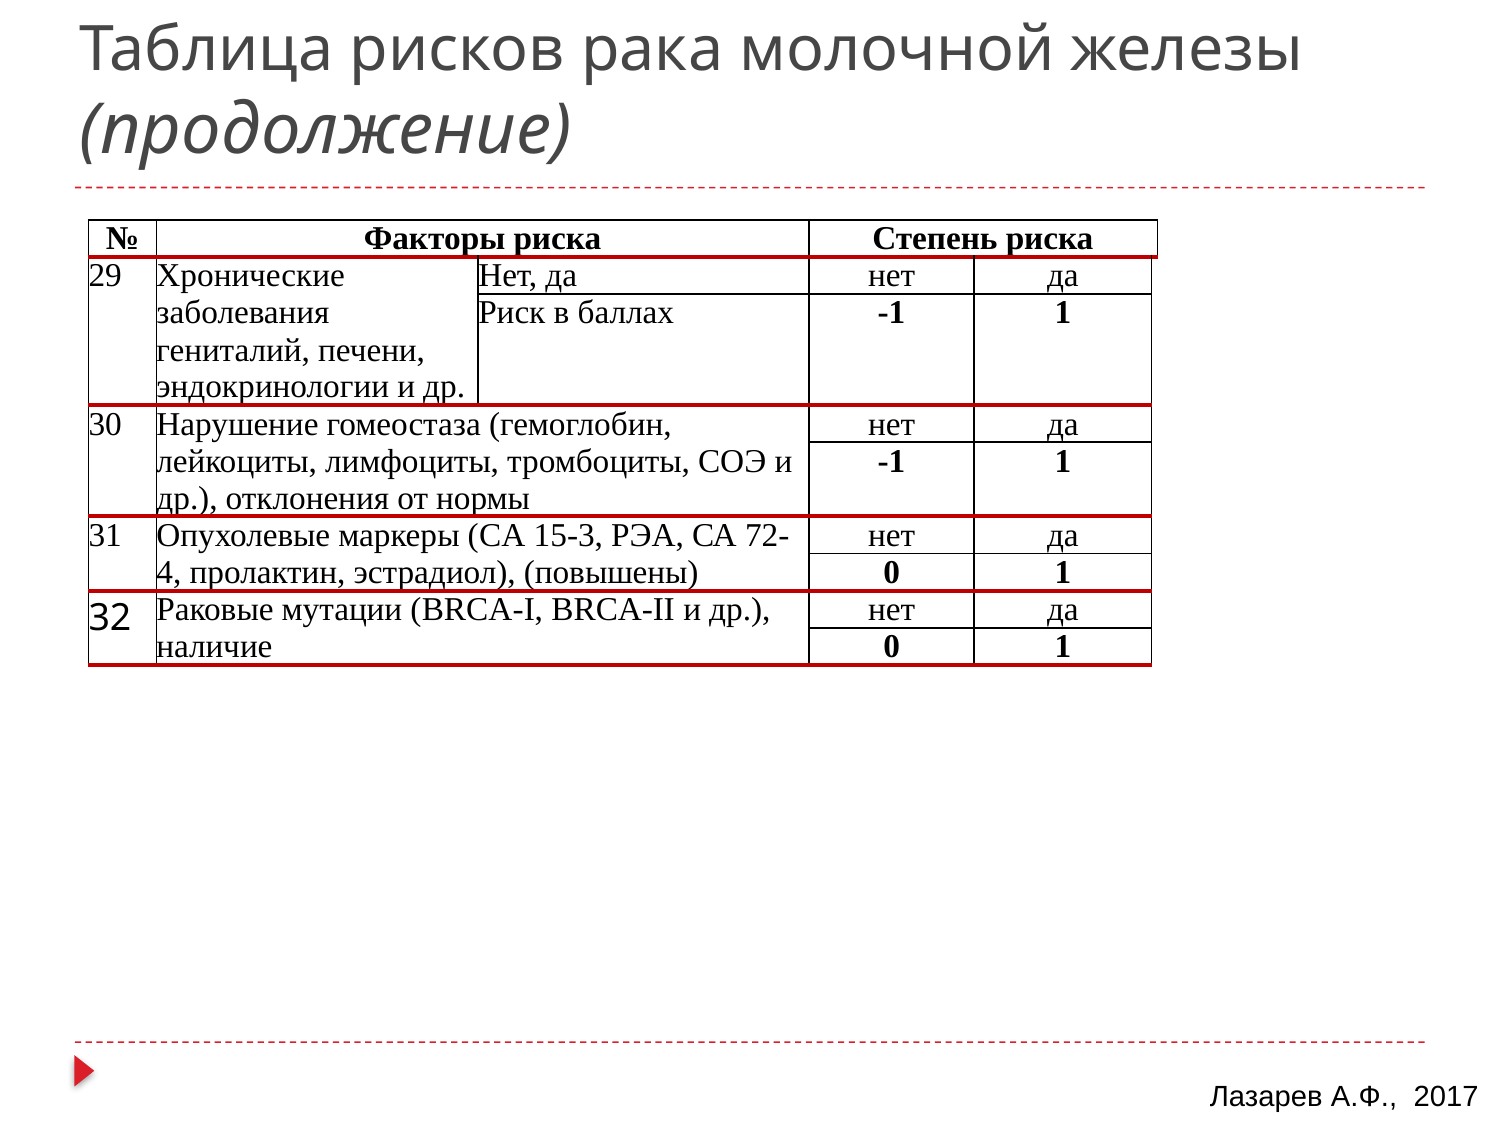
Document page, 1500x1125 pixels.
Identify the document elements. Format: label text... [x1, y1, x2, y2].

table_cell [1152, 554, 1157, 591]
table_cell 29 [89, 259, 156, 403]
table_cell [1152, 591, 1157, 628]
table_cell 1 [975, 554, 1151, 589]
text_box Лазарев А.Ф., 2017 [1194, 1070, 1494, 1120]
table_cell Нет, да [479, 259, 808, 293]
table_cell [1152, 516, 1157, 554]
table_header Факторы риска [157, 221, 808, 255]
table_cell да [975, 407, 1151, 441]
table_header № [89, 221, 156, 255]
table_cell 1 [975, 629, 1151, 663]
table_cell да [975, 518, 1151, 553]
table_cell нет [810, 259, 973, 293]
table_cell 0 [810, 554, 973, 589]
table_cell -1 [810, 443, 973, 514]
title Таблица рисков рака молочной железы (продолжение) [64, 0, 1416, 176]
table_cell [1152, 628, 1157, 665]
table_cell Хронические заболевания гениталий, печени, эндокринологии и др. [157, 259, 477, 403]
table_cell 30 [89, 407, 156, 514]
table_cell Риск в баллах [479, 295, 808, 403]
table_cell нет [810, 518, 973, 553]
table_header Степень риска [810, 221, 1157, 255]
table_cell 1 [975, 443, 1151, 514]
table_cell 31 [89, 518, 156, 589]
table_cell да [975, 593, 1151, 627]
table_cell [1152, 294, 1157, 405]
table_cell Нарушение гомеостаза (гемоглобин, лейкоциты, лимфоциты, тромбоциты, СОЭ и др.), отклонения от нормы [157, 407, 808, 514]
table_cell [1152, 405, 1157, 442]
table_cell [1152, 442, 1157, 516]
table_cell -1 [810, 295, 973, 403]
table_cell Опухолевые маркеры (CA 15-3, РЭА, СА 72-4, пролактин, эстрадиол), (повышены) [157, 518, 808, 589]
table_cell нет [810, 593, 973, 627]
table_cell [1152, 259, 1157, 294]
table_cell нет [810, 407, 973, 441]
table_cell 32 [89, 593, 156, 663]
table_cell Раковые мутации (BRCA-I, BRCA-II и др.), наличие [157, 593, 808, 663]
table_cell да [975, 259, 1151, 293]
table_cell 0 [810, 629, 973, 663]
table_cell 1 [975, 295, 1151, 403]
